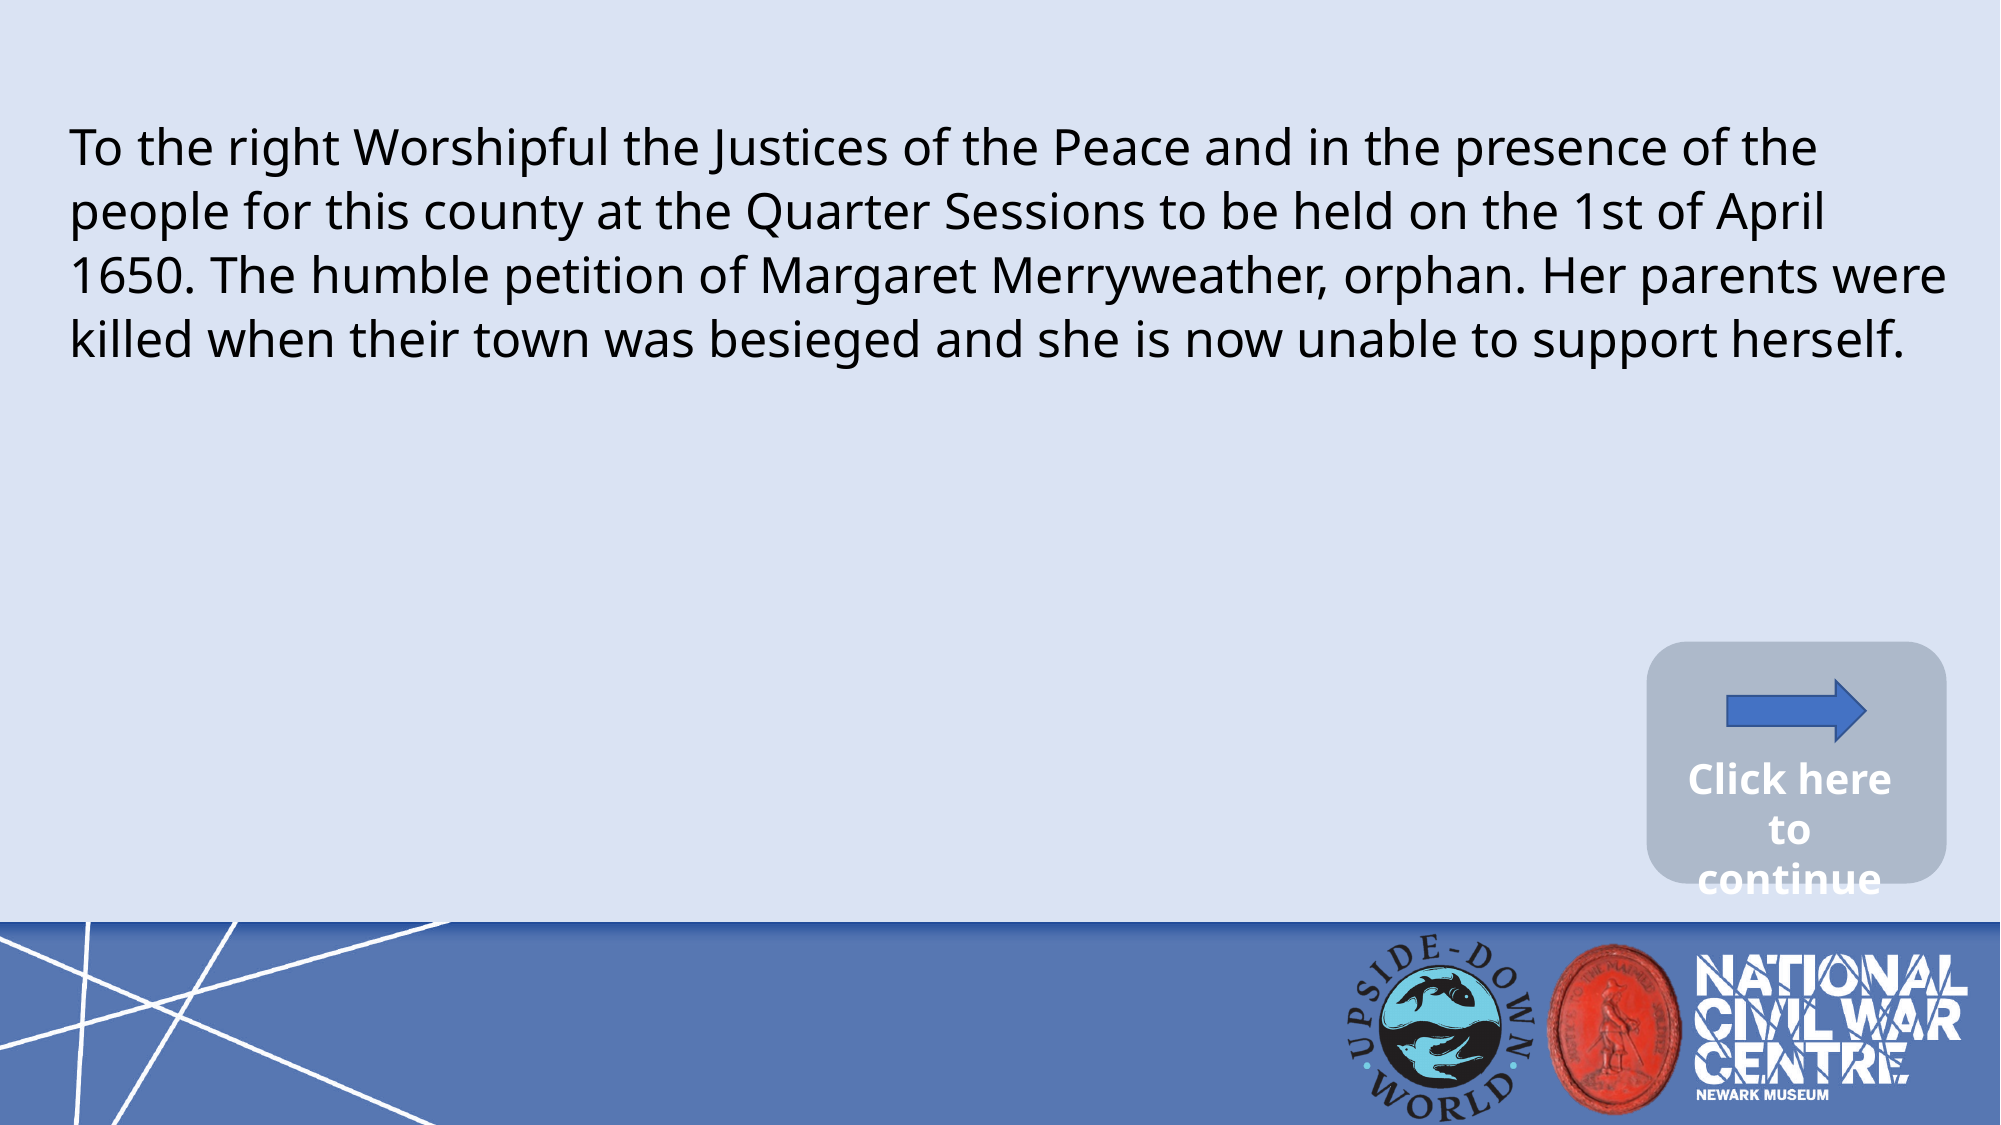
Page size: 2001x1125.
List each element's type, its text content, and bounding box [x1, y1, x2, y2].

text_box [1646, 608, 1988, 922]
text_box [1646, 641, 1947, 884]
picture [0, 922, 2000, 1125]
text_box To the right Worshipful the Justices of the Peace and in the presence of the people for this county at the Quarter Sessions to be held on the 1st of April 1650. The humble petition of Margaret Merryweather, orphan. Her parents were killed when their town was besieged and she is now unable to support herself. [54, 38, 1969, 376]
